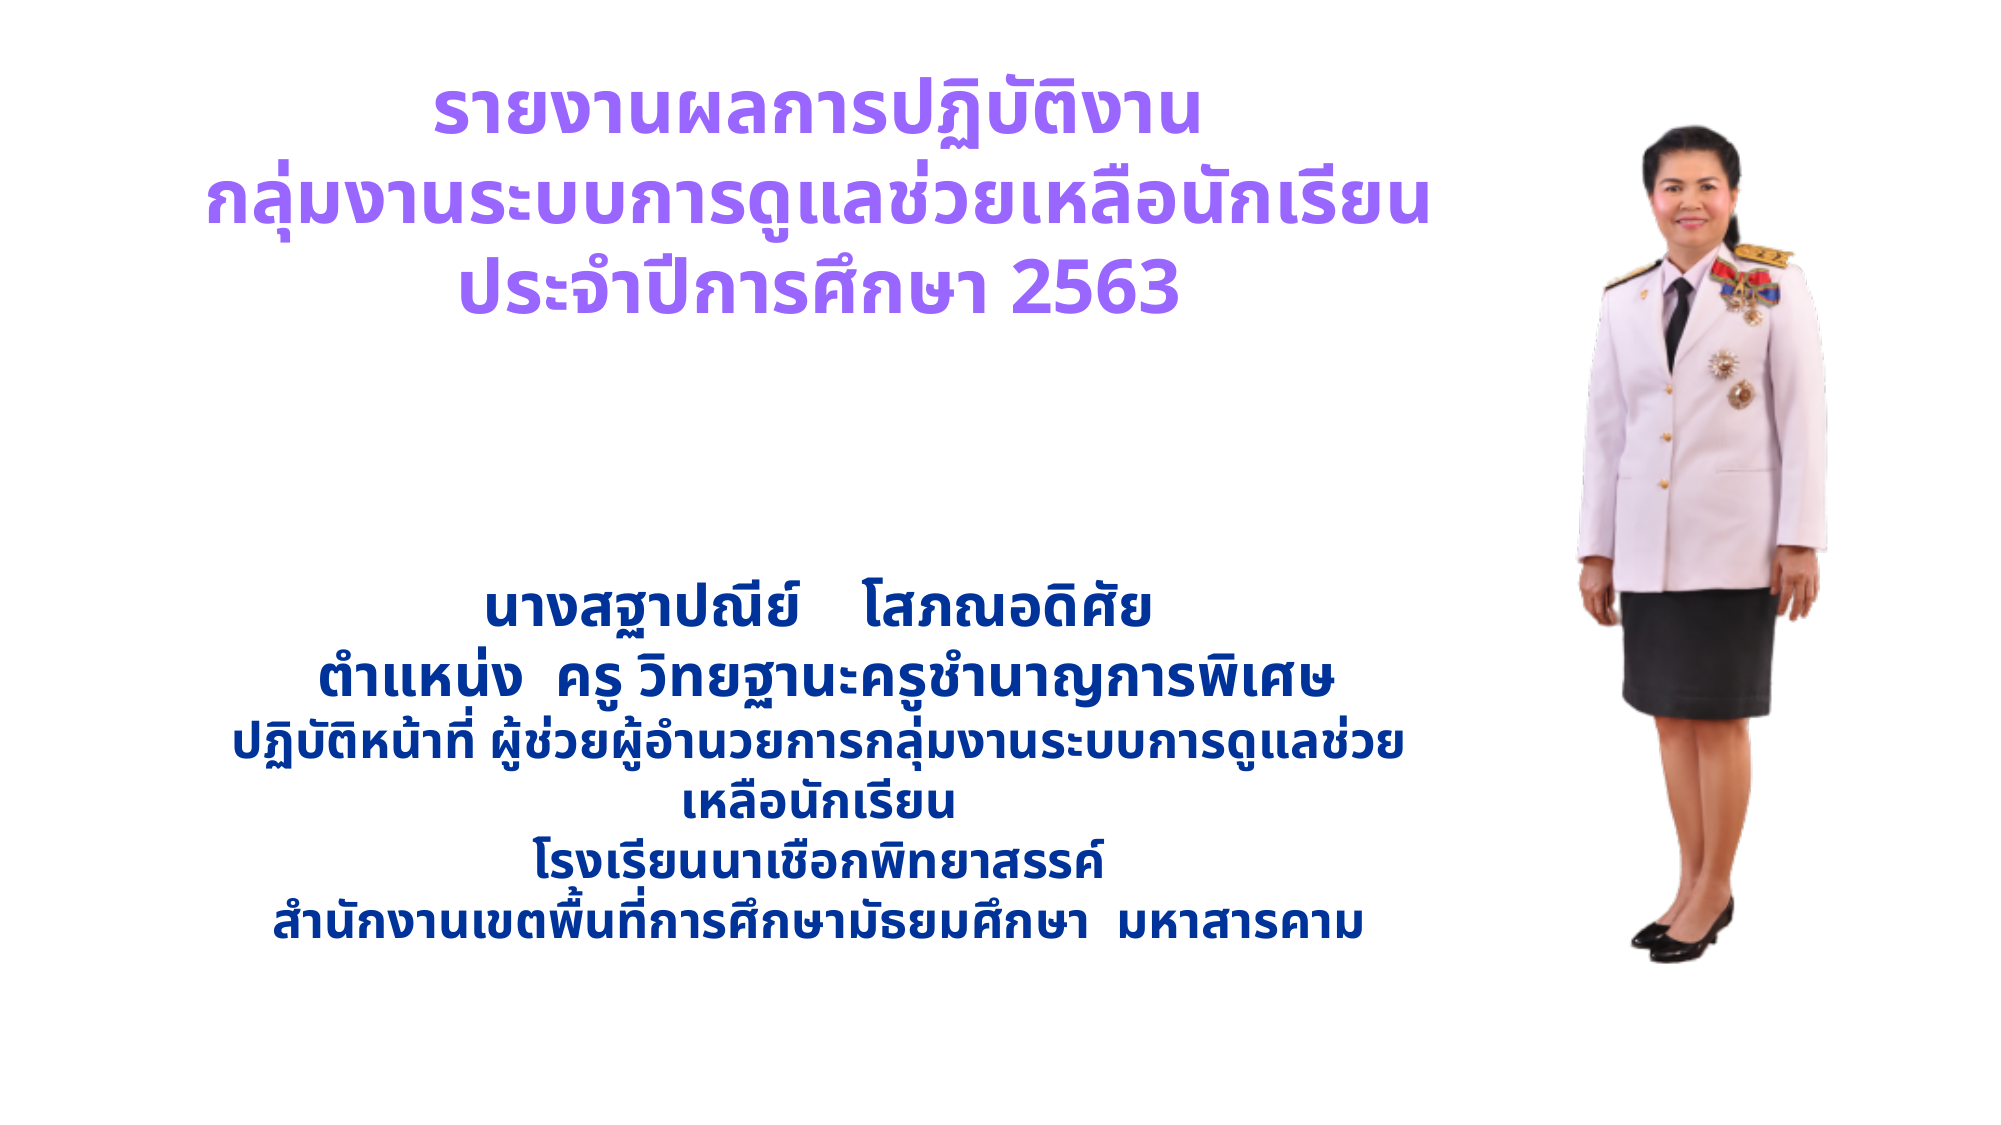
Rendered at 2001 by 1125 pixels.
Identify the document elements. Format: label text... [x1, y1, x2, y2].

text_box [1473, 107, 1938, 1009]
text_box รายงานผลการปฏิบัติงาน กลุ่มงานระบบการดูแลช่วยเหลือนักเรียน ประจำปีการศึกษา 2563 นางสฐาปณีย์ โสภณอดิศัย ตำแหน่ง ครู วิทยฐานะครูชำนาญการพิเศษ ปฏิบัติหน้าที่ ผู้ช่วยผู้อำนวยการกลุ่มงานระบบการดูแลช่วยเหลือนักเรียน โรงเรียนนาเชือกพิทยาสรรค์ สำนักงานเขตพื้นที่การศึกษามัธยมศึกษา มหาสารคาม [164, 51, 1475, 1109]
